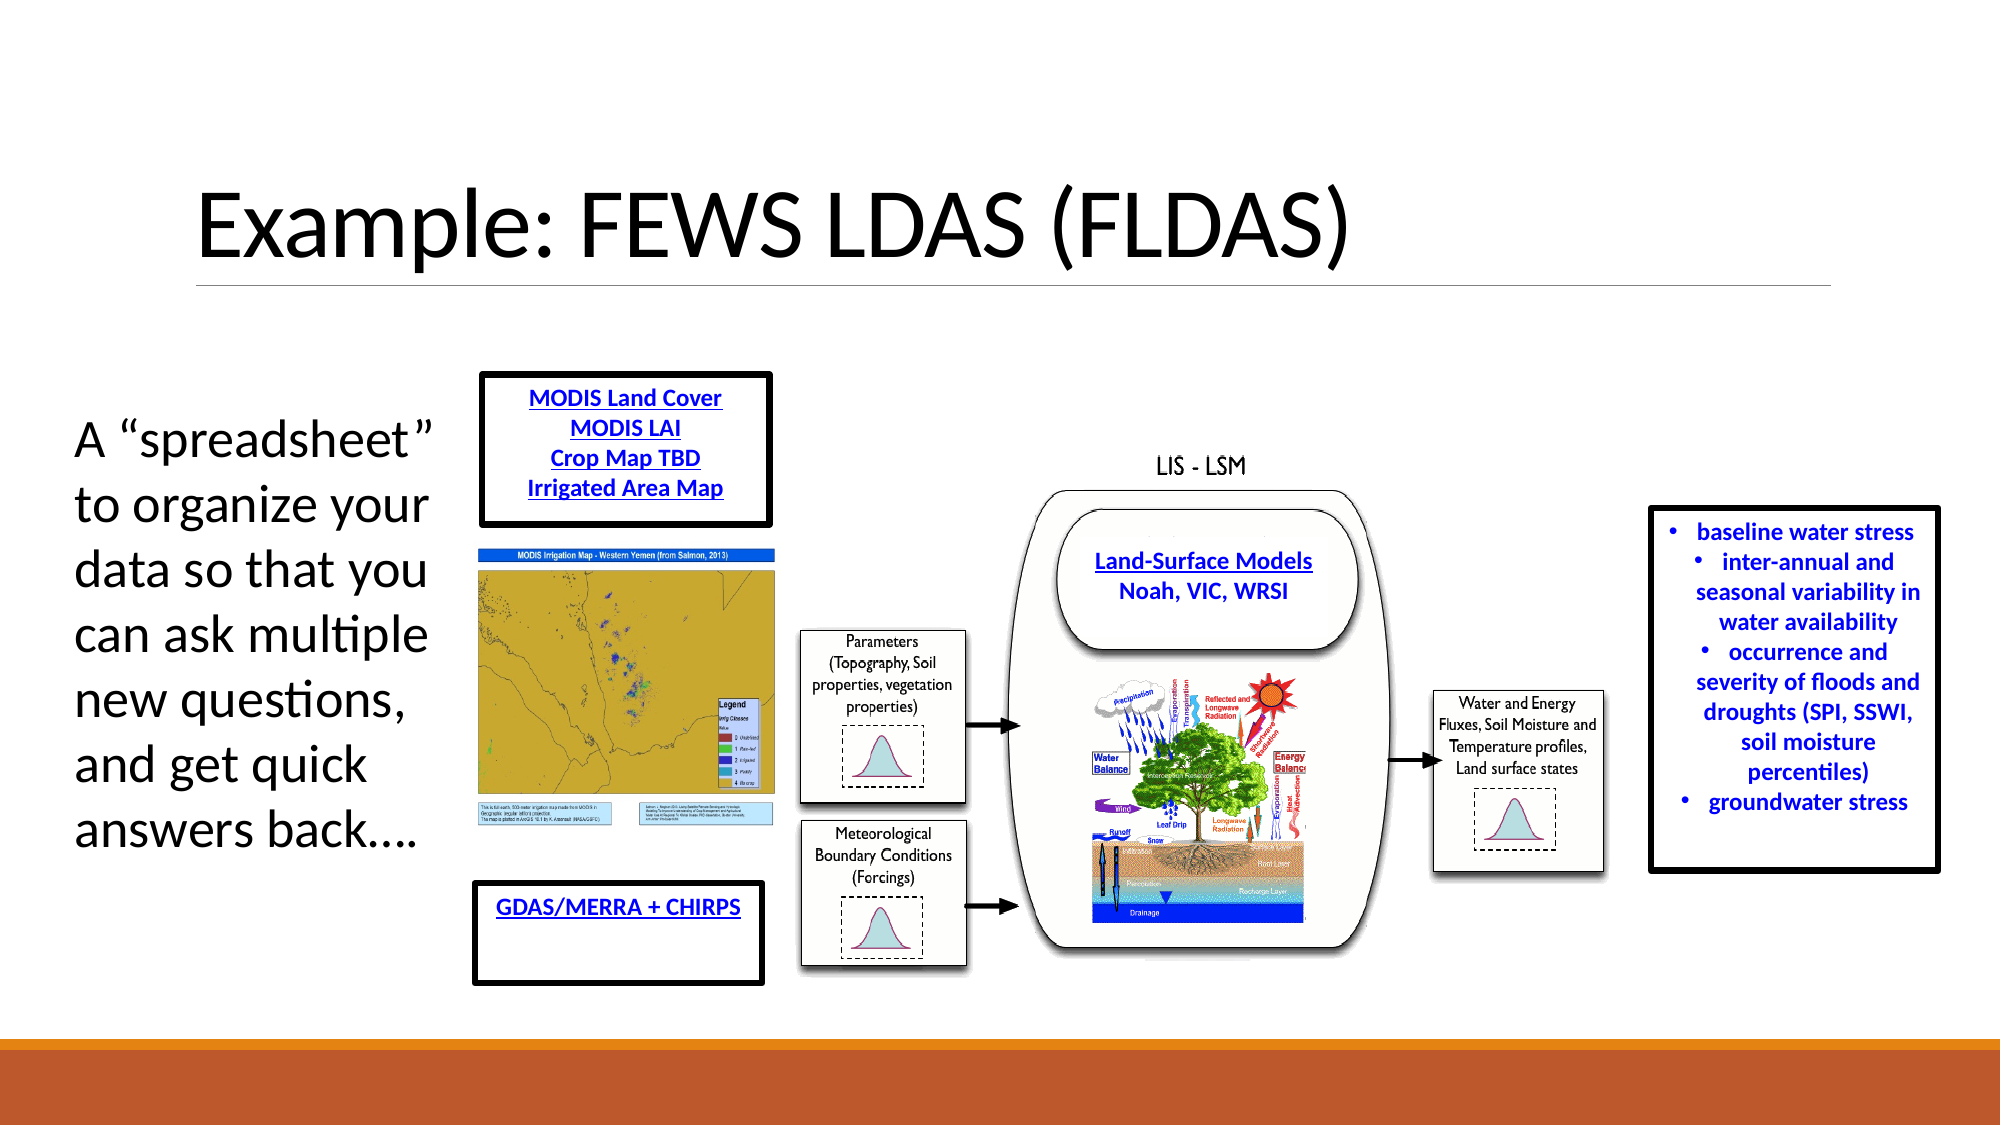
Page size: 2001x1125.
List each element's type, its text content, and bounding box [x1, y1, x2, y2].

text_box MODIS Land Cover MODIS LAI Crop Map TBD Irrigated Area Map [481, 373, 771, 526]
text_box baseline water stress inter-annual and seasonal variability in water availability occurrence and severity of floods and droughts (SPI, SSWI, soil moisture percentiles) groundwater stress [1650, 507, 1940, 872]
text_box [787, 449, 1614, 984]
title Example: FEWS LDAS (FLDAS) [180, 47, 1830, 285]
text_box GDAS/MERRA + CHIRPS [474, 882, 764, 984]
picture [462, 529, 789, 844]
text_box A “spreadsheet” to organize your data so that you can ask multiple new questions, and get quick answers back…. [59, 396, 464, 866]
